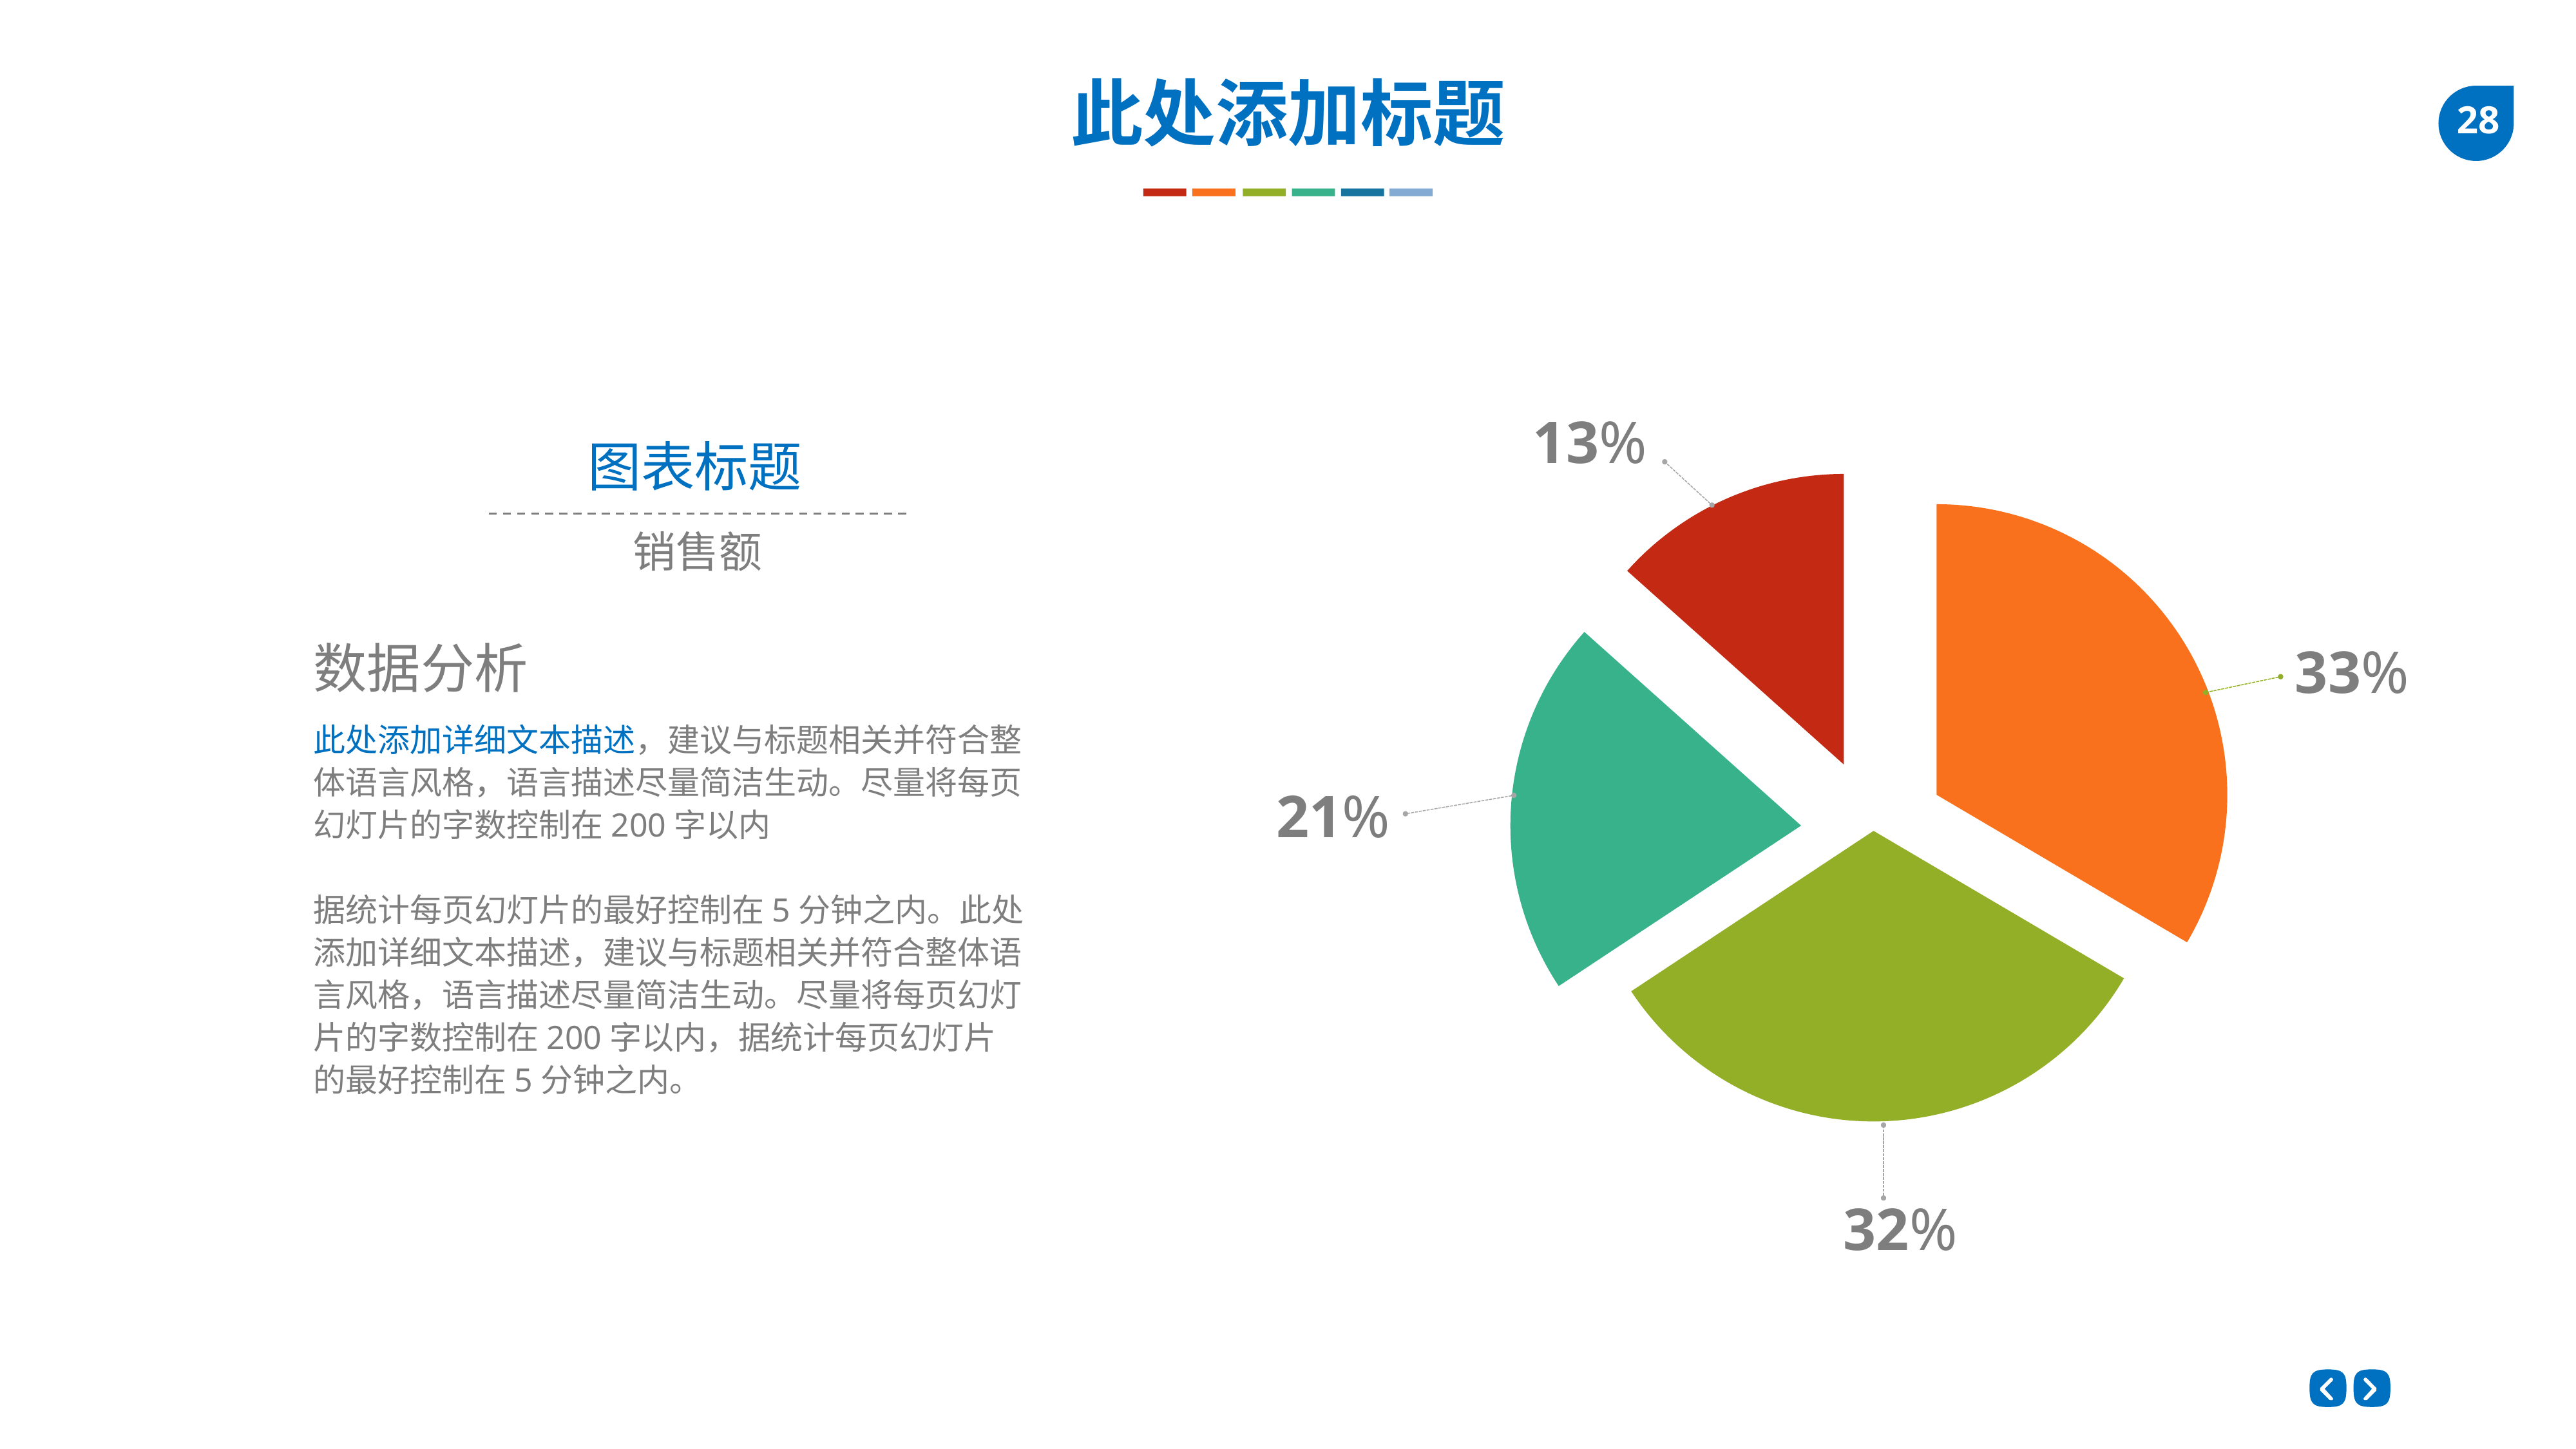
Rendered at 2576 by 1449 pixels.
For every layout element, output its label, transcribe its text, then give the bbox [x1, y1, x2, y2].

text_box 此处添加详细文本描述，建议与标题相关并符合整体语言风格，语言描述尽量简洁生动。尽量将每页幻灯片的字数控制在200字以内 据统计每页幻灯片的最好控制在5分钟之内。此处添加详细文本描述，建议与标题相关并符合整体语言风格，语言描述尽量简洁生动。尽量将每页幻灯片的字数控制在200字以内，据统计每页幻灯片的最好控制在5分钟之内。 [294, 706, 1045, 1108]
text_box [1143, 188, 1433, 196]
text_box 销售额 [307, 515, 1088, 586]
text_box 图表标题 [294, 423, 1096, 507]
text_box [1226, 390, 2441, 1276]
text_box 数据分析 [294, 624, 1096, 708]
text_box 此处添加标题 [814, 62, 1762, 160]
